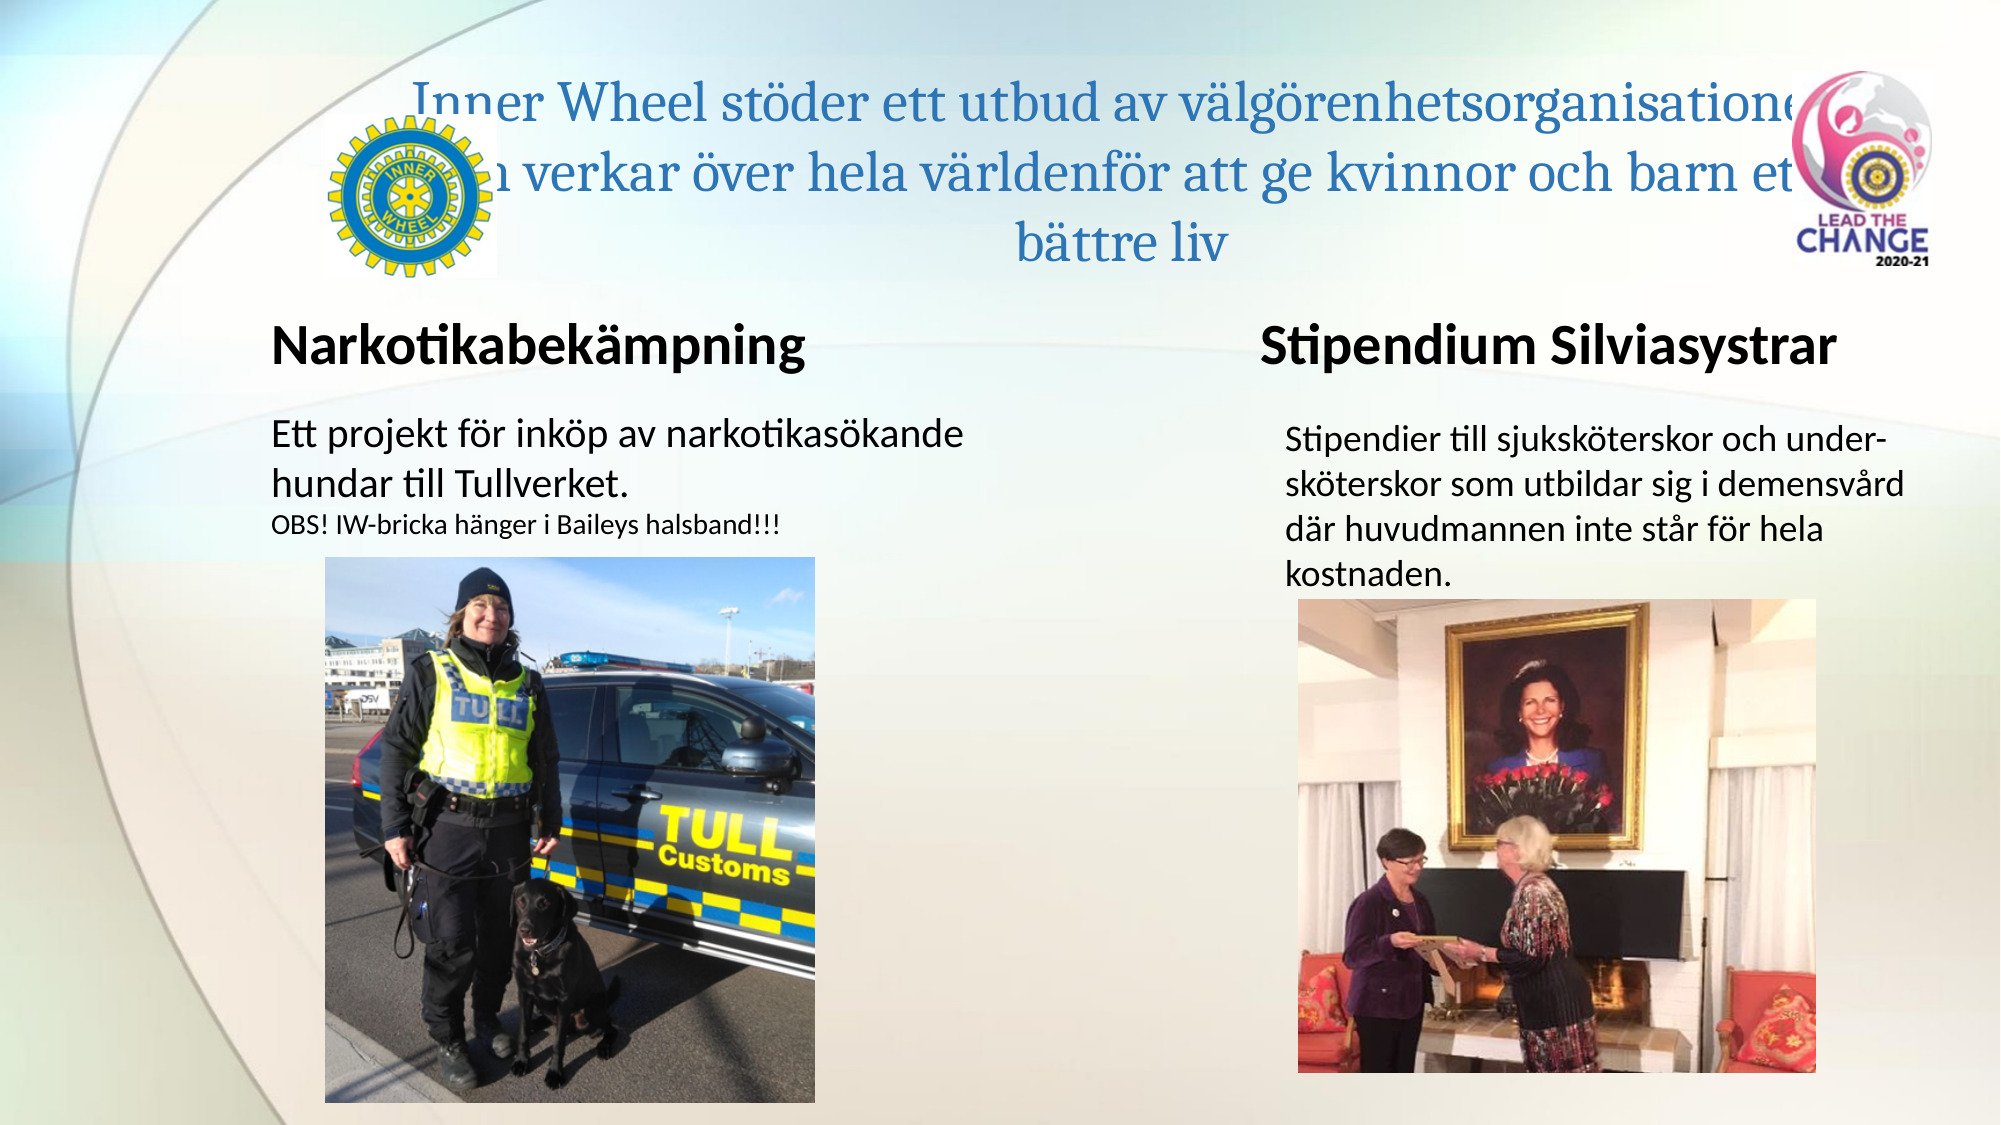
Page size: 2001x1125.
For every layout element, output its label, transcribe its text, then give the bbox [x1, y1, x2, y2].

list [325, 557, 815, 1103]
text_box Stipendium Silviasystrar [1245, 299, 1863, 384]
title Inner Wheel stöder ett utbud av välgörenhetsorganisationer och verkar över hela världenför att ge kvinnor och barn ett bättre liv [381, 59, 1863, 278]
text_box Narkotikabekämpning [256, 299, 874, 384]
picture [0, 0, 2001, 1125]
text_box Stipendier till sjuksköterskor och under- sköterskor som utbildar sig i demensvård där huvudmannen inte står för hela kostnaden. [1270, 406, 1932, 602]
text_box Ett projekt för inköp av narkotikasökande hundar till Tullverket. OBS! IW-bricka hänger i Baileys halsband!!! [256, 398, 1500, 548]
